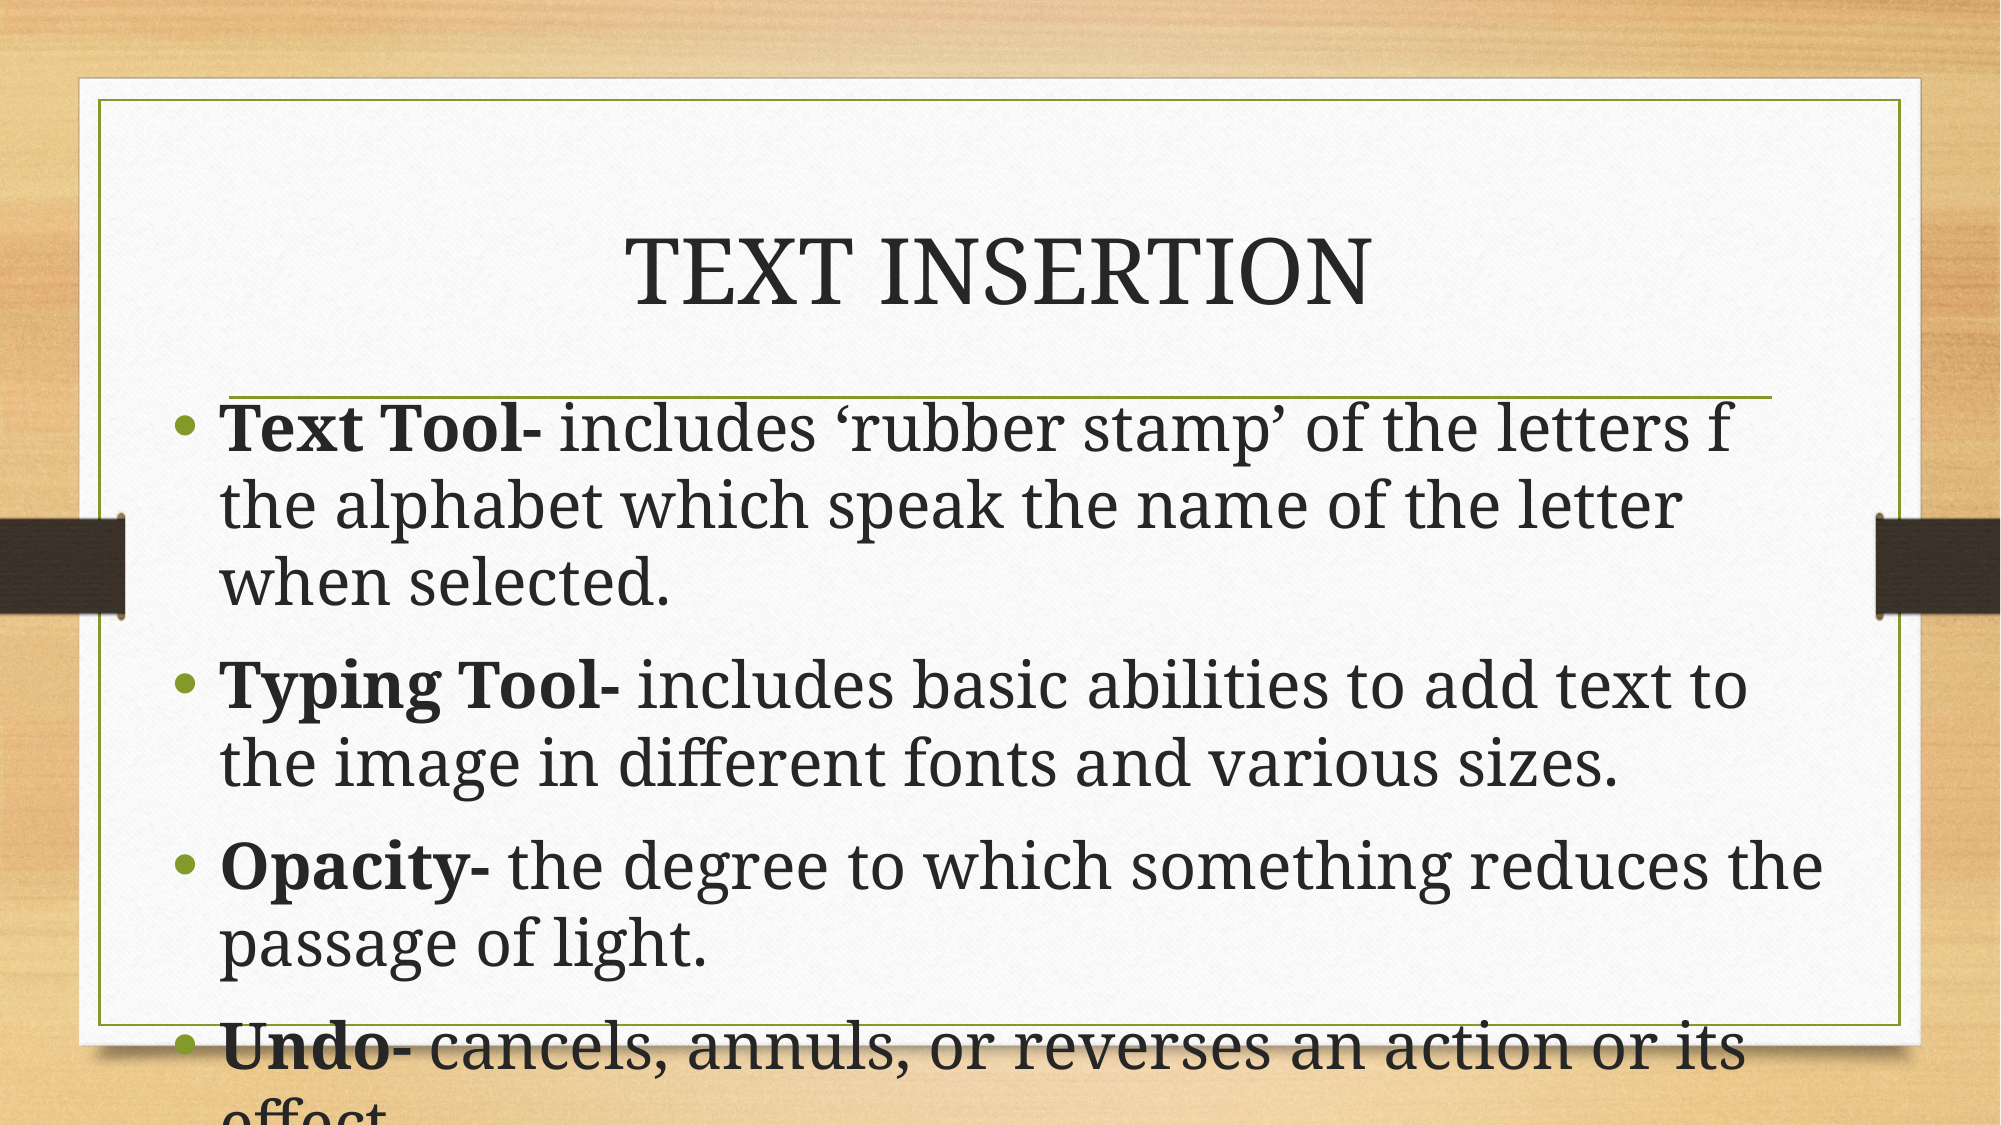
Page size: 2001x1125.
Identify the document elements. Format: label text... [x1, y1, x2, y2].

picture [0, 0, 2001, 1125]
title TEXT INSERTION [212, 161, 1788, 375]
list Text Tool- includes ‘rubber stamp’ of the letters f the alphabet which speak the name of the letter when selected. Typing Tool- includes basic abilities to add text to the image in different fonts and various sizes. Opacity- the degree to which something reduces the passage of light. Undo- cancels, annuls, or reverses an action or its effect. [157, 378, 1856, 997]
